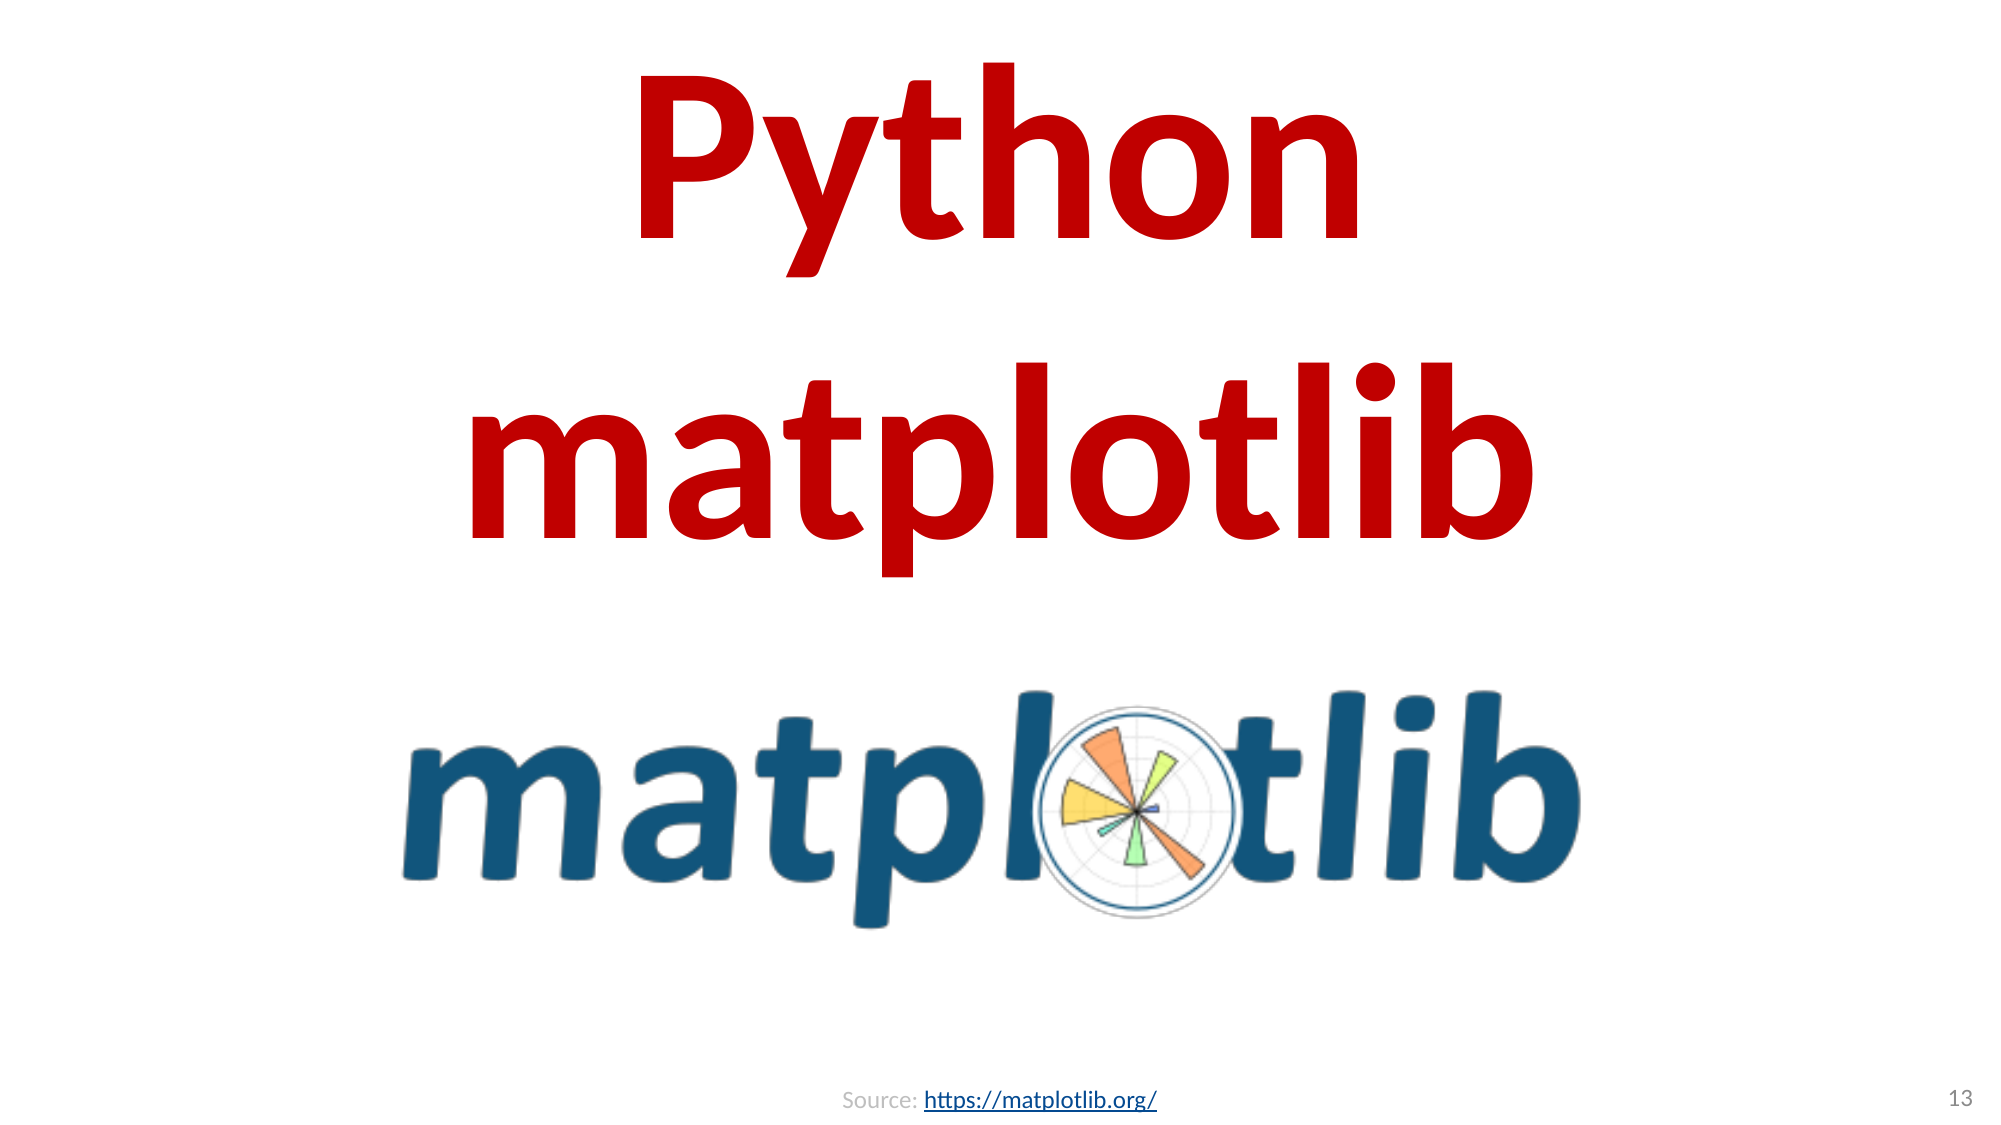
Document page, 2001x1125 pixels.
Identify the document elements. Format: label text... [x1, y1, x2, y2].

picture [352, 648, 1648, 960]
text_box Source: https://matplotlib.org/ [827, 1075, 1173, 1121]
title Python matplotlib [324, 45, 1675, 533]
slide_number 13 [1830, 1076, 1989, 1116]
